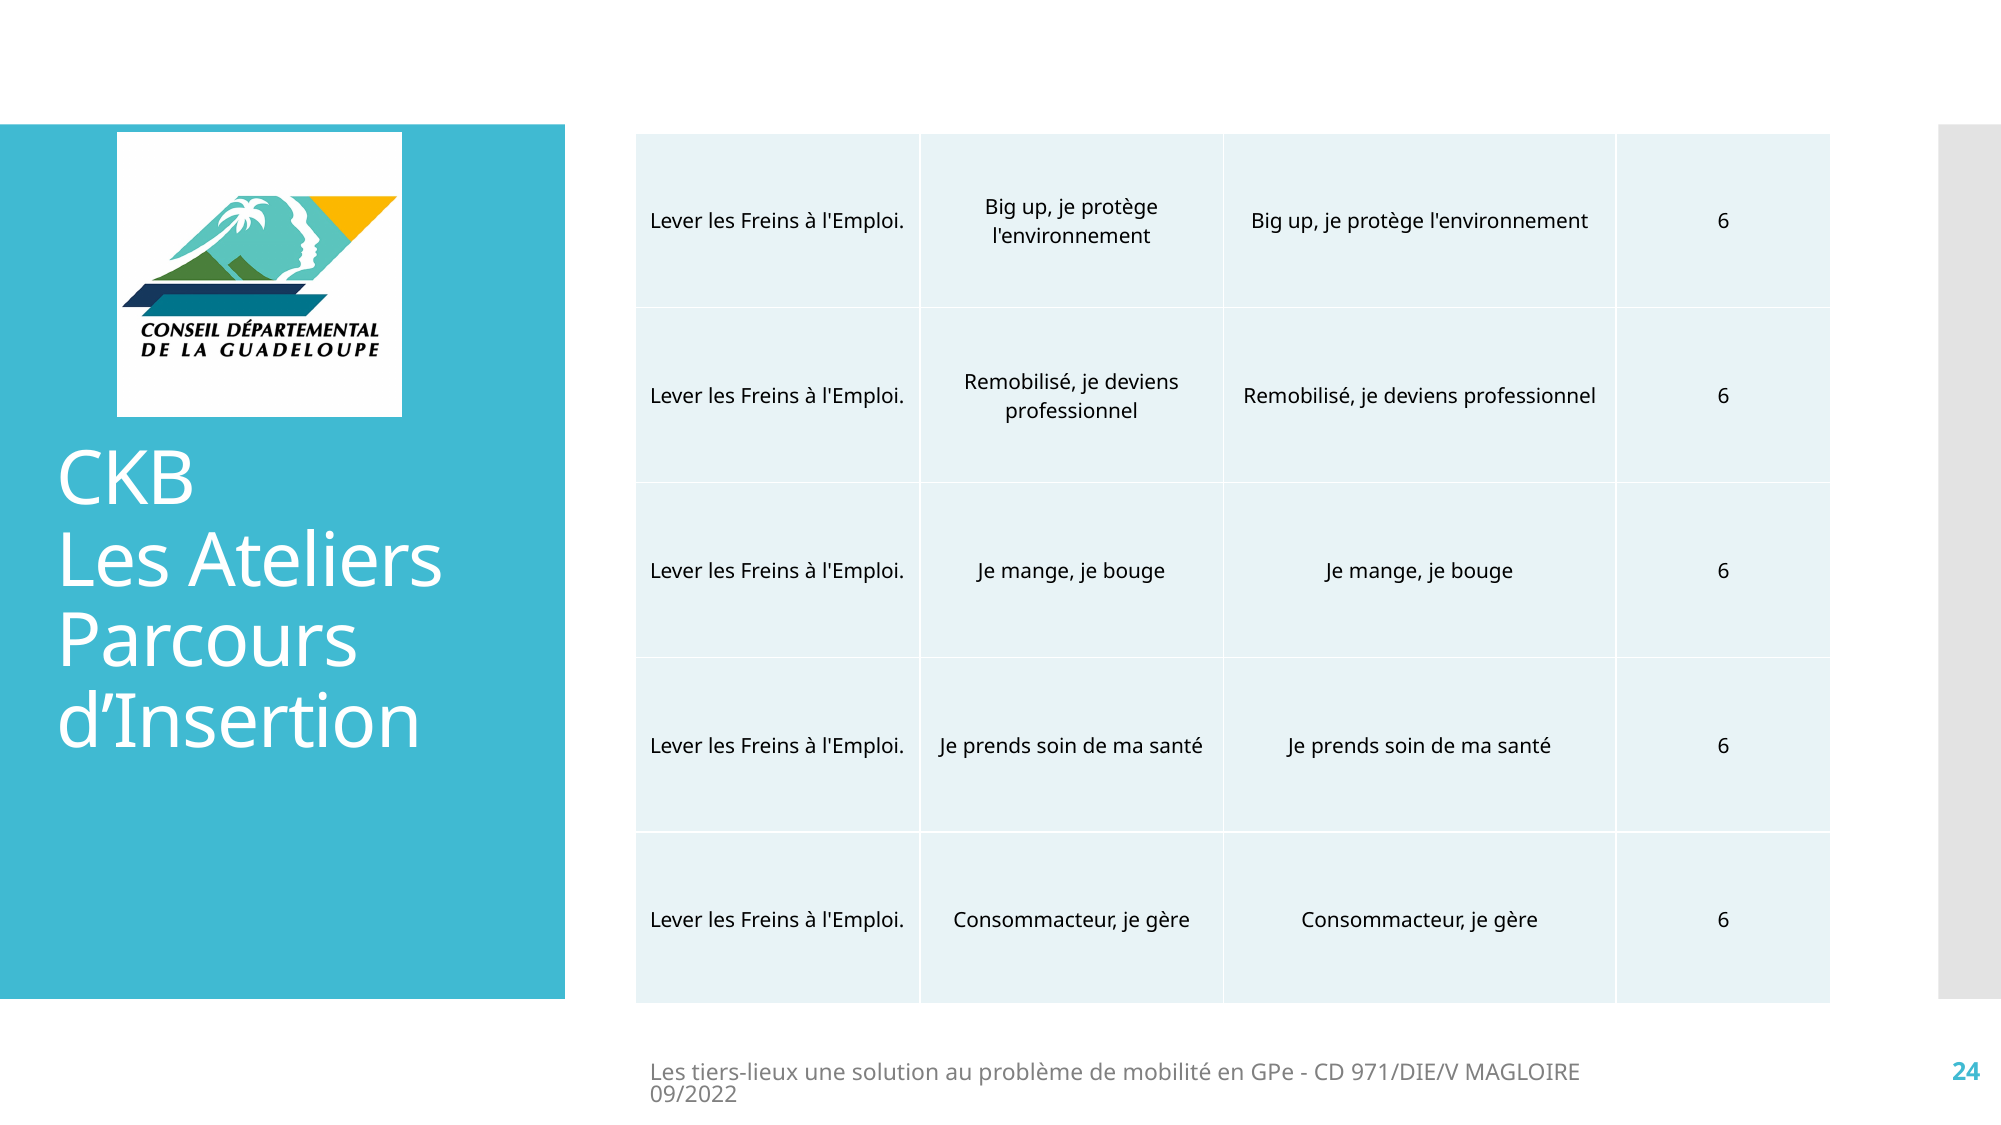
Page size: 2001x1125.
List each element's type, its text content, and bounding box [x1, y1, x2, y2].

table_cell Remobilisé, je deviens professionnel [921, 308, 1223, 482]
table_cell Consommacteur, je gère [921, 833, 1223, 1003]
table_cell 6 [1617, 658, 1830, 831]
footer Les tiers-lieux une solution au problème de mobilité en GPe - CD 971/DIE/V MAGLOIRE 09/2022 [634, 1042, 1605, 1103]
table_cell 6 [1617, 483, 1830, 657]
table_cell 6 [1617, 308, 1830, 482]
table_cell Remobilisé, je deviens professionnel [1224, 308, 1615, 482]
table_header Big up, je protège l'environnement [1224, 134, 1615, 307]
table_cell 6 [1617, 833, 1830, 1003]
table_header Big up, je protège l'environnement [921, 134, 1223, 307]
slide_number 24 [1744, 1042, 1996, 1103]
table_cell Je mange, je bouge [921, 483, 1223, 657]
table_cell Je prends soin de ma santé [1224, 658, 1615, 831]
title CKB Les Ateliers Parcours d’Insertion [41, 184, 525, 940]
table_cell Lever les Freins à l'Emploi. [636, 658, 919, 831]
table_header 6 [1617, 134, 1830, 307]
table_header Lever les Freins à l'Emploi. [636, 134, 919, 307]
table_cell Je mange, je bouge [1224, 483, 1615, 657]
table_cell Lever les Freins à l'Emploi. [636, 483, 919, 657]
table_cell Consommacteur, je gère [1224, 833, 1615, 1003]
picture [117, 132, 402, 417]
table_cell Lever les Freins à l'Emploi. [636, 308, 919, 482]
table_cell Je prends soin de ma santé [921, 658, 1223, 831]
table_cell Lever les Freins à l'Emploi. [636, 833, 919, 1003]
